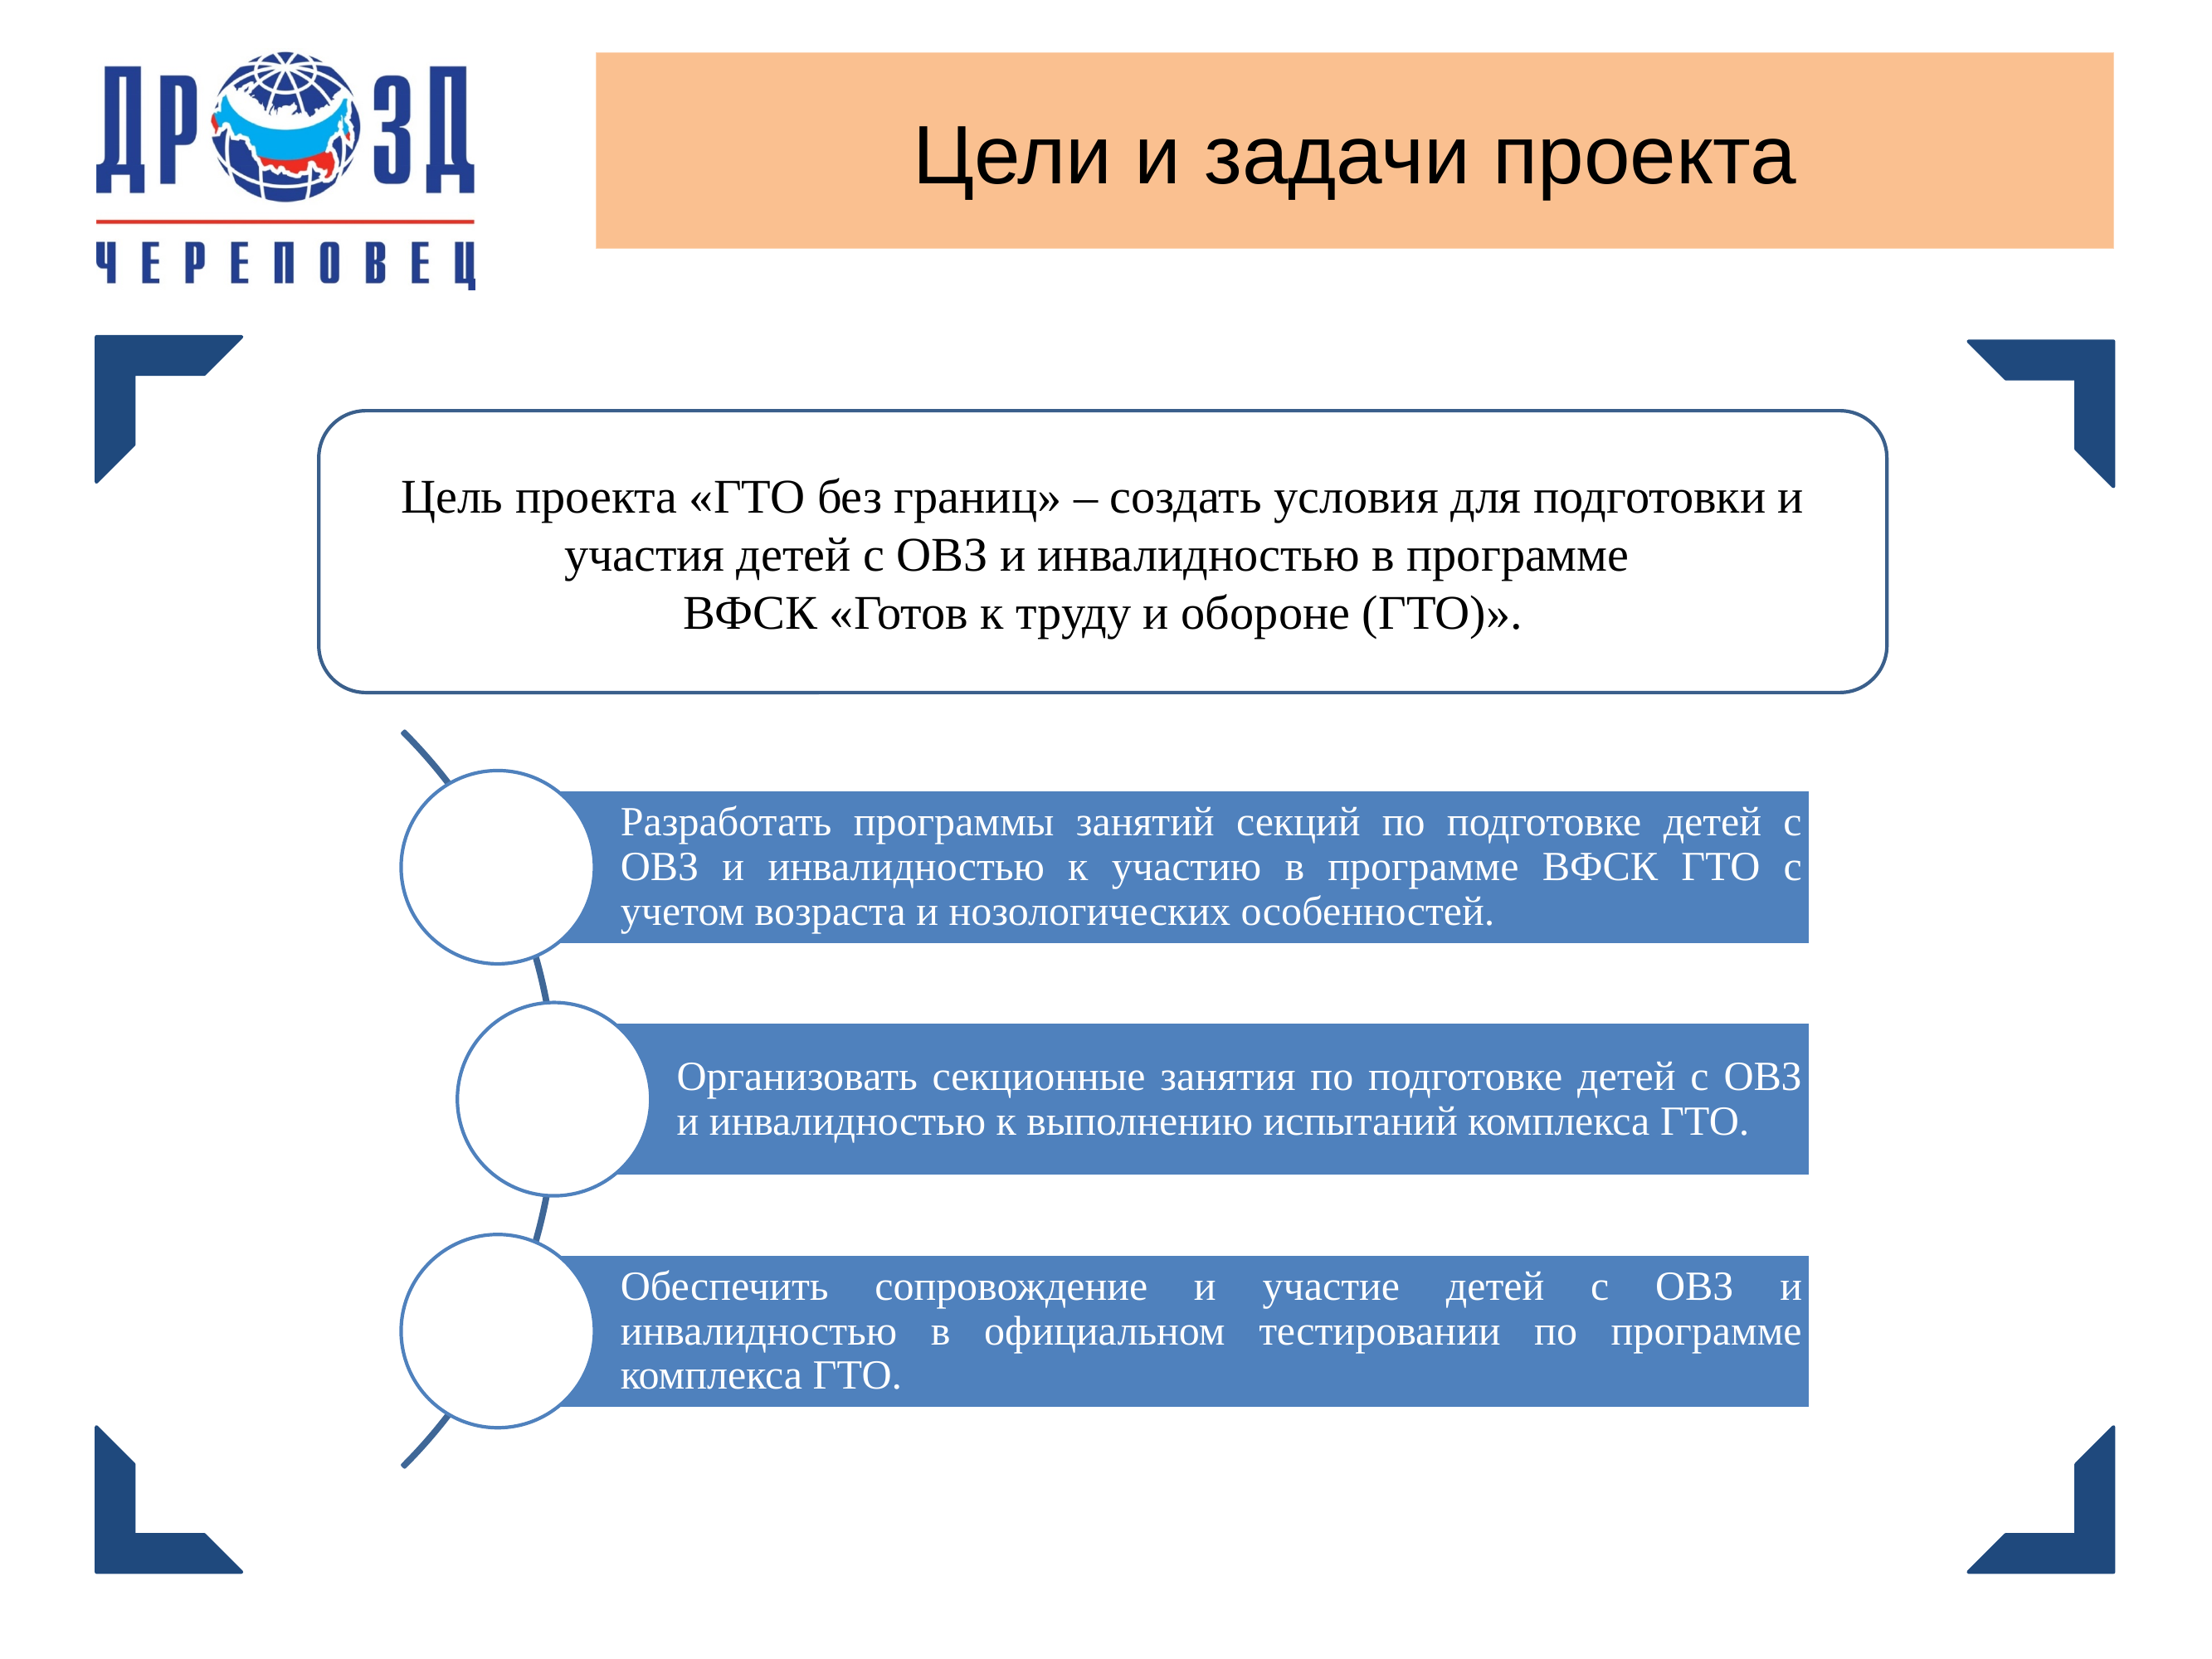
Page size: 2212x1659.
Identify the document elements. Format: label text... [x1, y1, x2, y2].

text_box [1966, 1425, 2116, 1574]
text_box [390, 712, 1822, 1486]
text_box Цель проекта «ГТО без границ» – создать условия для подготовки и участия детей с ОВЗ и инвалидностью в программе ВФСК «Готов к труду и обороне (ГТО)». [317, 409, 1889, 695]
text_box [95, 334, 244, 484]
picture [95, 48, 475, 290]
text_box Цели и задачи проекта [596, 52, 2114, 249]
text_box [1966, 339, 2116, 489]
text_box [95, 1425, 244, 1574]
